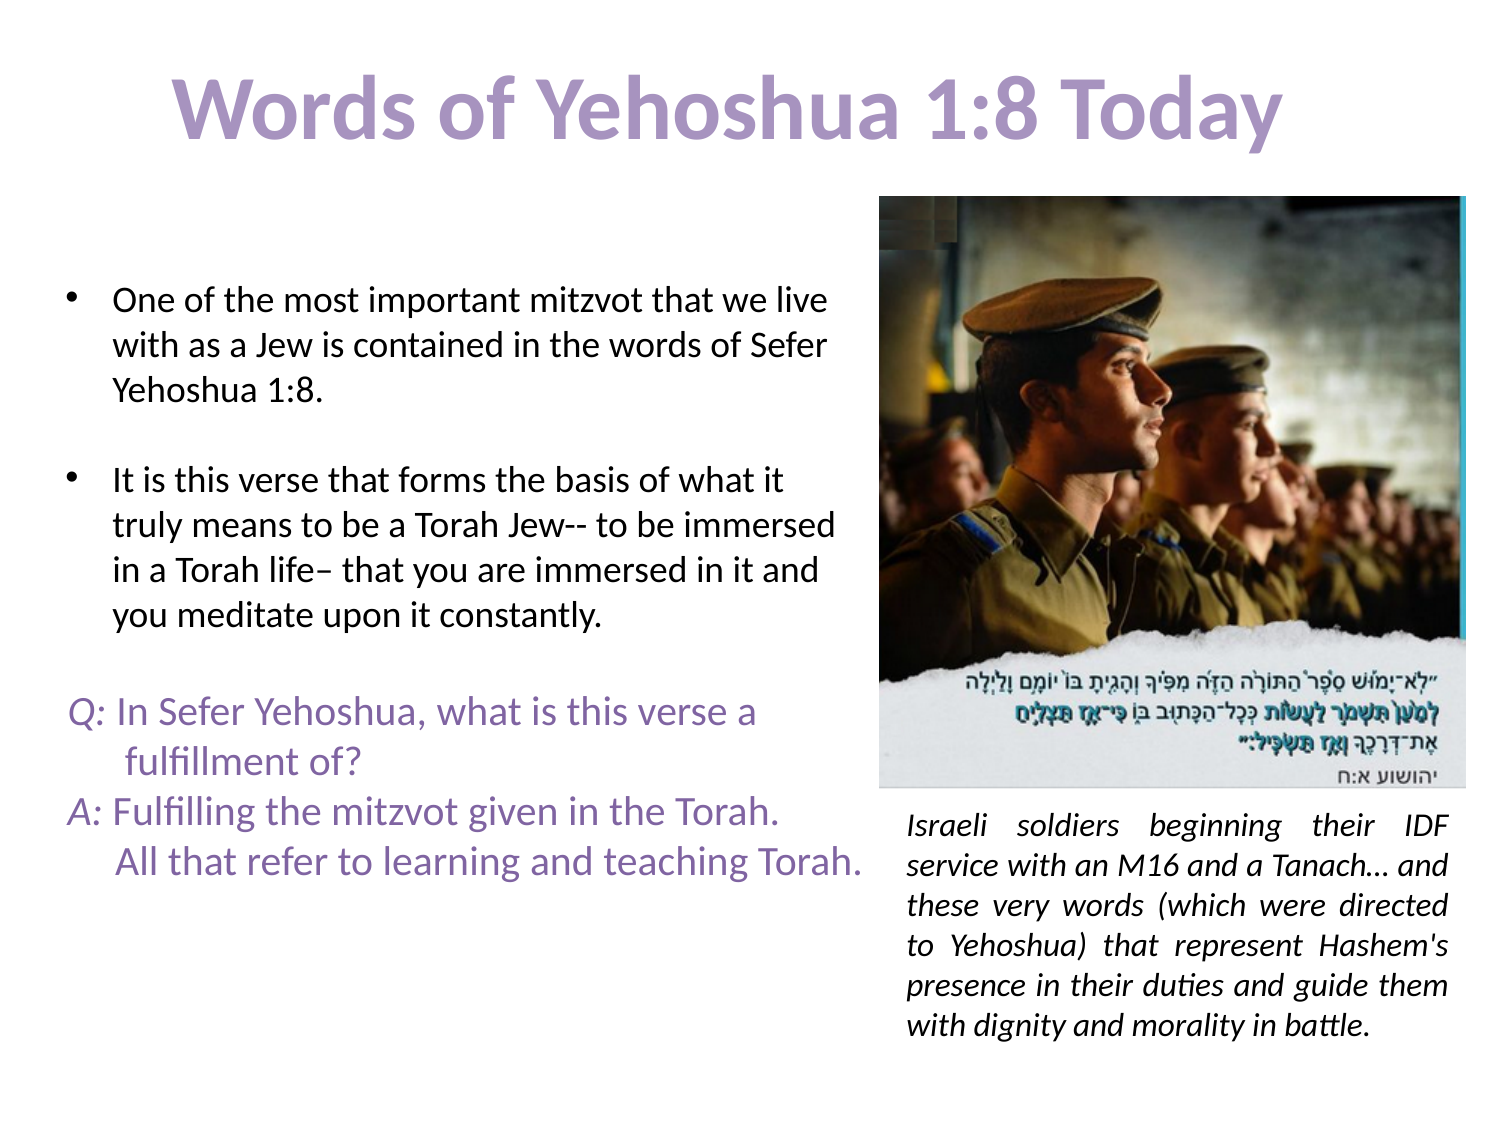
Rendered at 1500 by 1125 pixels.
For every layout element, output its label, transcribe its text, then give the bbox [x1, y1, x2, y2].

picture [879, 196, 1467, 791]
title Words of Yehoshua 1:8 Today [53, 8, 1404, 197]
text_box Q: In Sefer Yehoshua, what is this verse a fulfillment of? A: Fulfilling the mitzvot given in the Torah. All that refer to learning and teaching Torah. [53, 676, 963, 891]
text_box Israeli soldiers beginning their IDF service with an M16 and a Tanach… and these very words (which were directed to Yehoshua) that represent Hashem's presence in their duties and guide them with dignity and morality in battle. [891, 796, 1465, 1050]
text_box One of the most important mitzvot that we live with as a Jew is contained in the words of Sefer Yehoshua 1:8. It is this verse that forms the basis of what it truly means to be a Torah Jew-- to be immersed in a Torah life– that you are immersed in it and you meditate upon it constantly. [50, 267, 860, 642]
